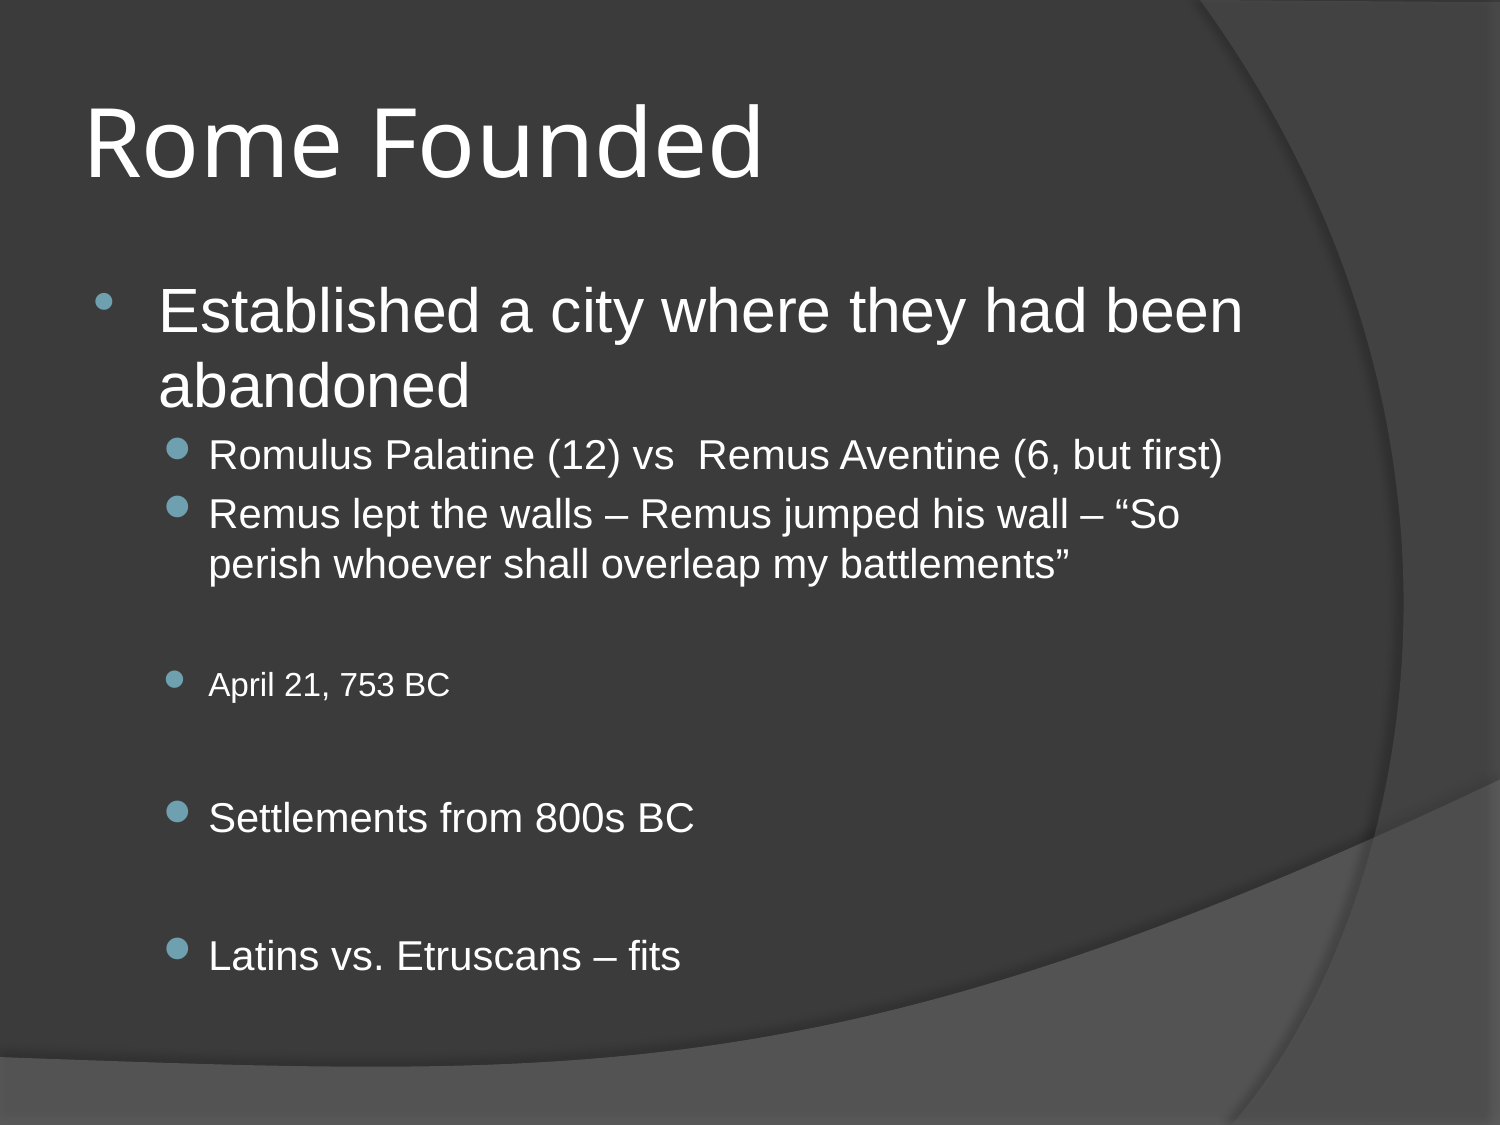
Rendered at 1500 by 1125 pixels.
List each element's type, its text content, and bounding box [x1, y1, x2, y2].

title Rome Founded [75, 45, 1300, 233]
list Established a city where they had been abandoned Romulus Palatine (12) vs Remus Aventine (6, but first) Remus lept the walls – Remus jumped his wall – “So perish whoever shall overleap my battlements” April 21, 753 BC Settlements from 800s BC Latins vs. Etruscans – fits [75, 262, 1300, 1005]
